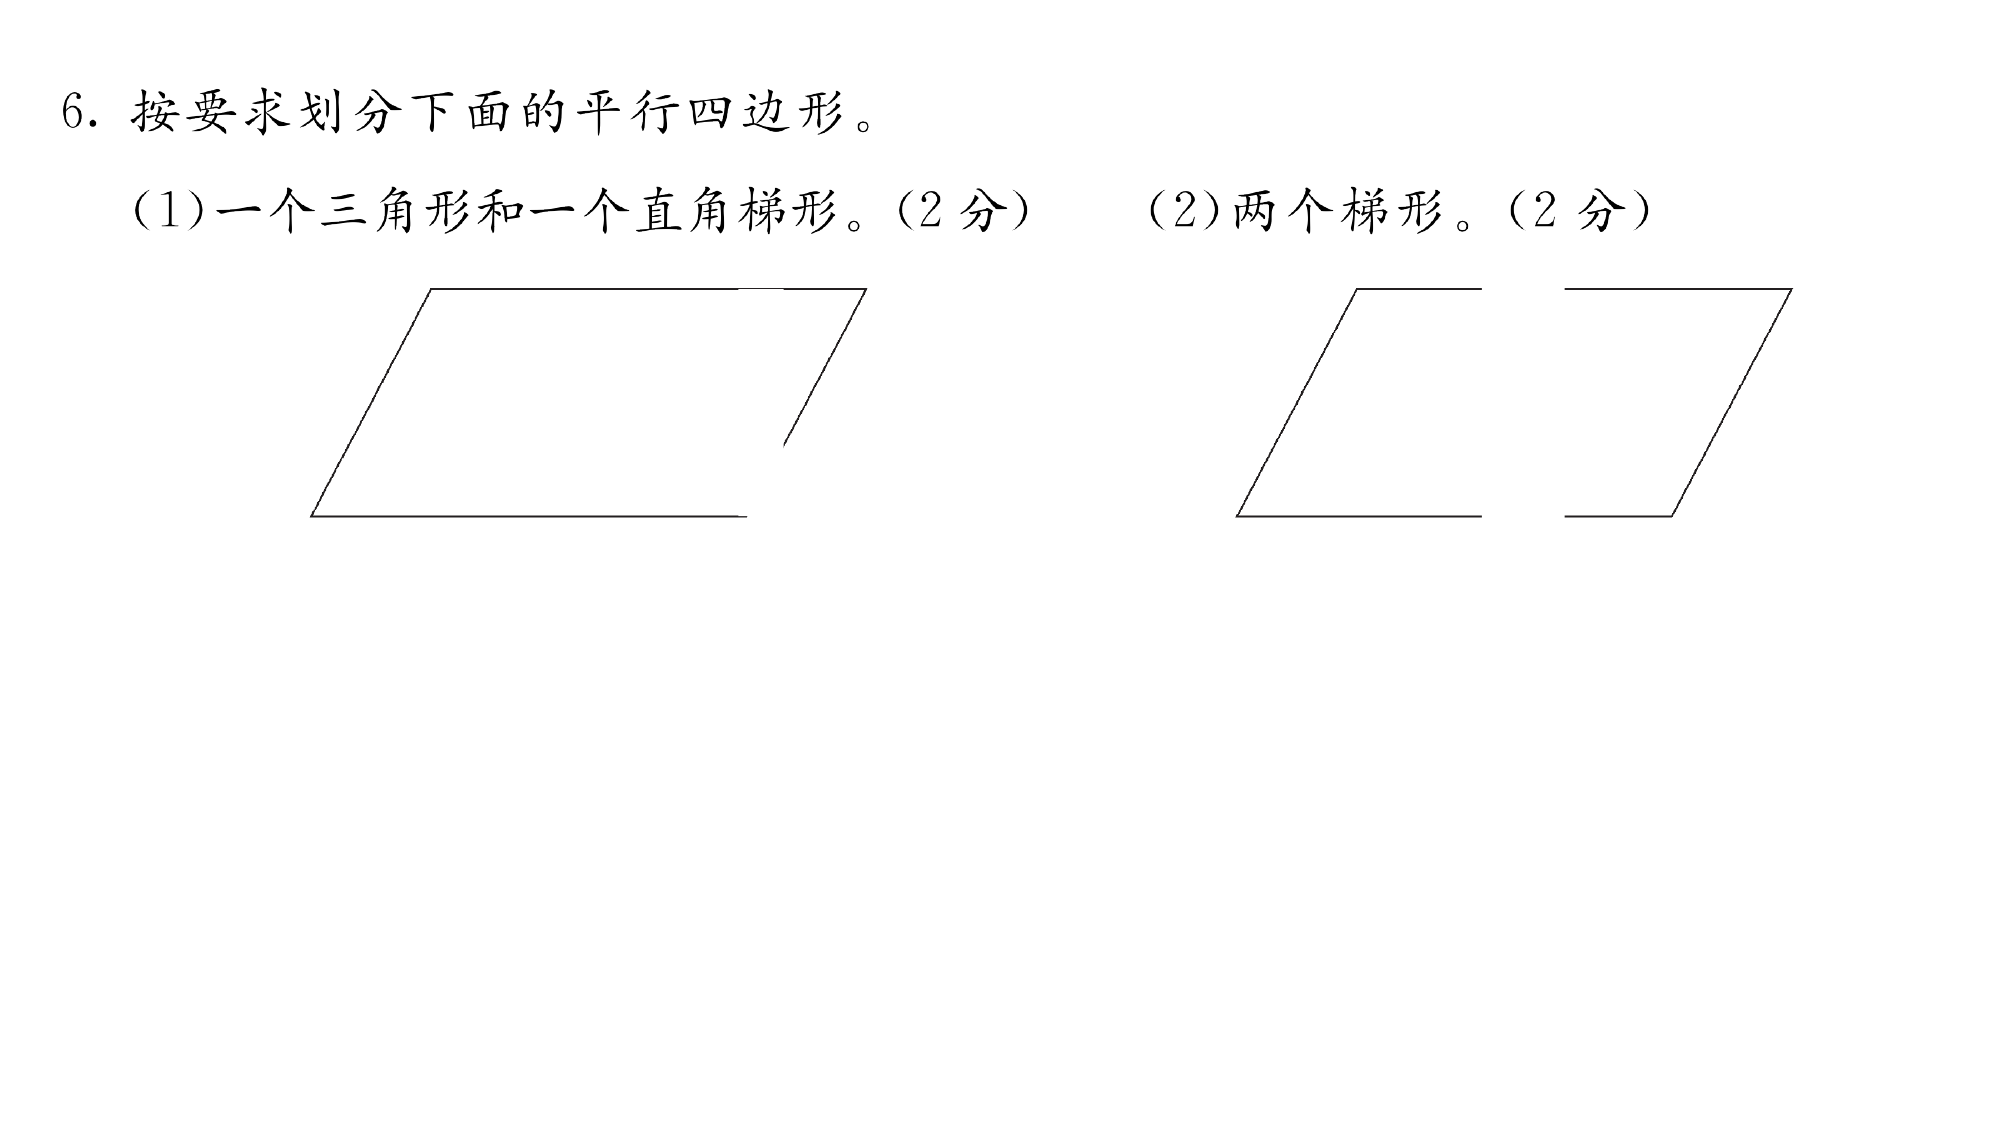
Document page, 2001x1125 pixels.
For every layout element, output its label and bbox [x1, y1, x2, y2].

picture [58, 58, 1949, 552]
